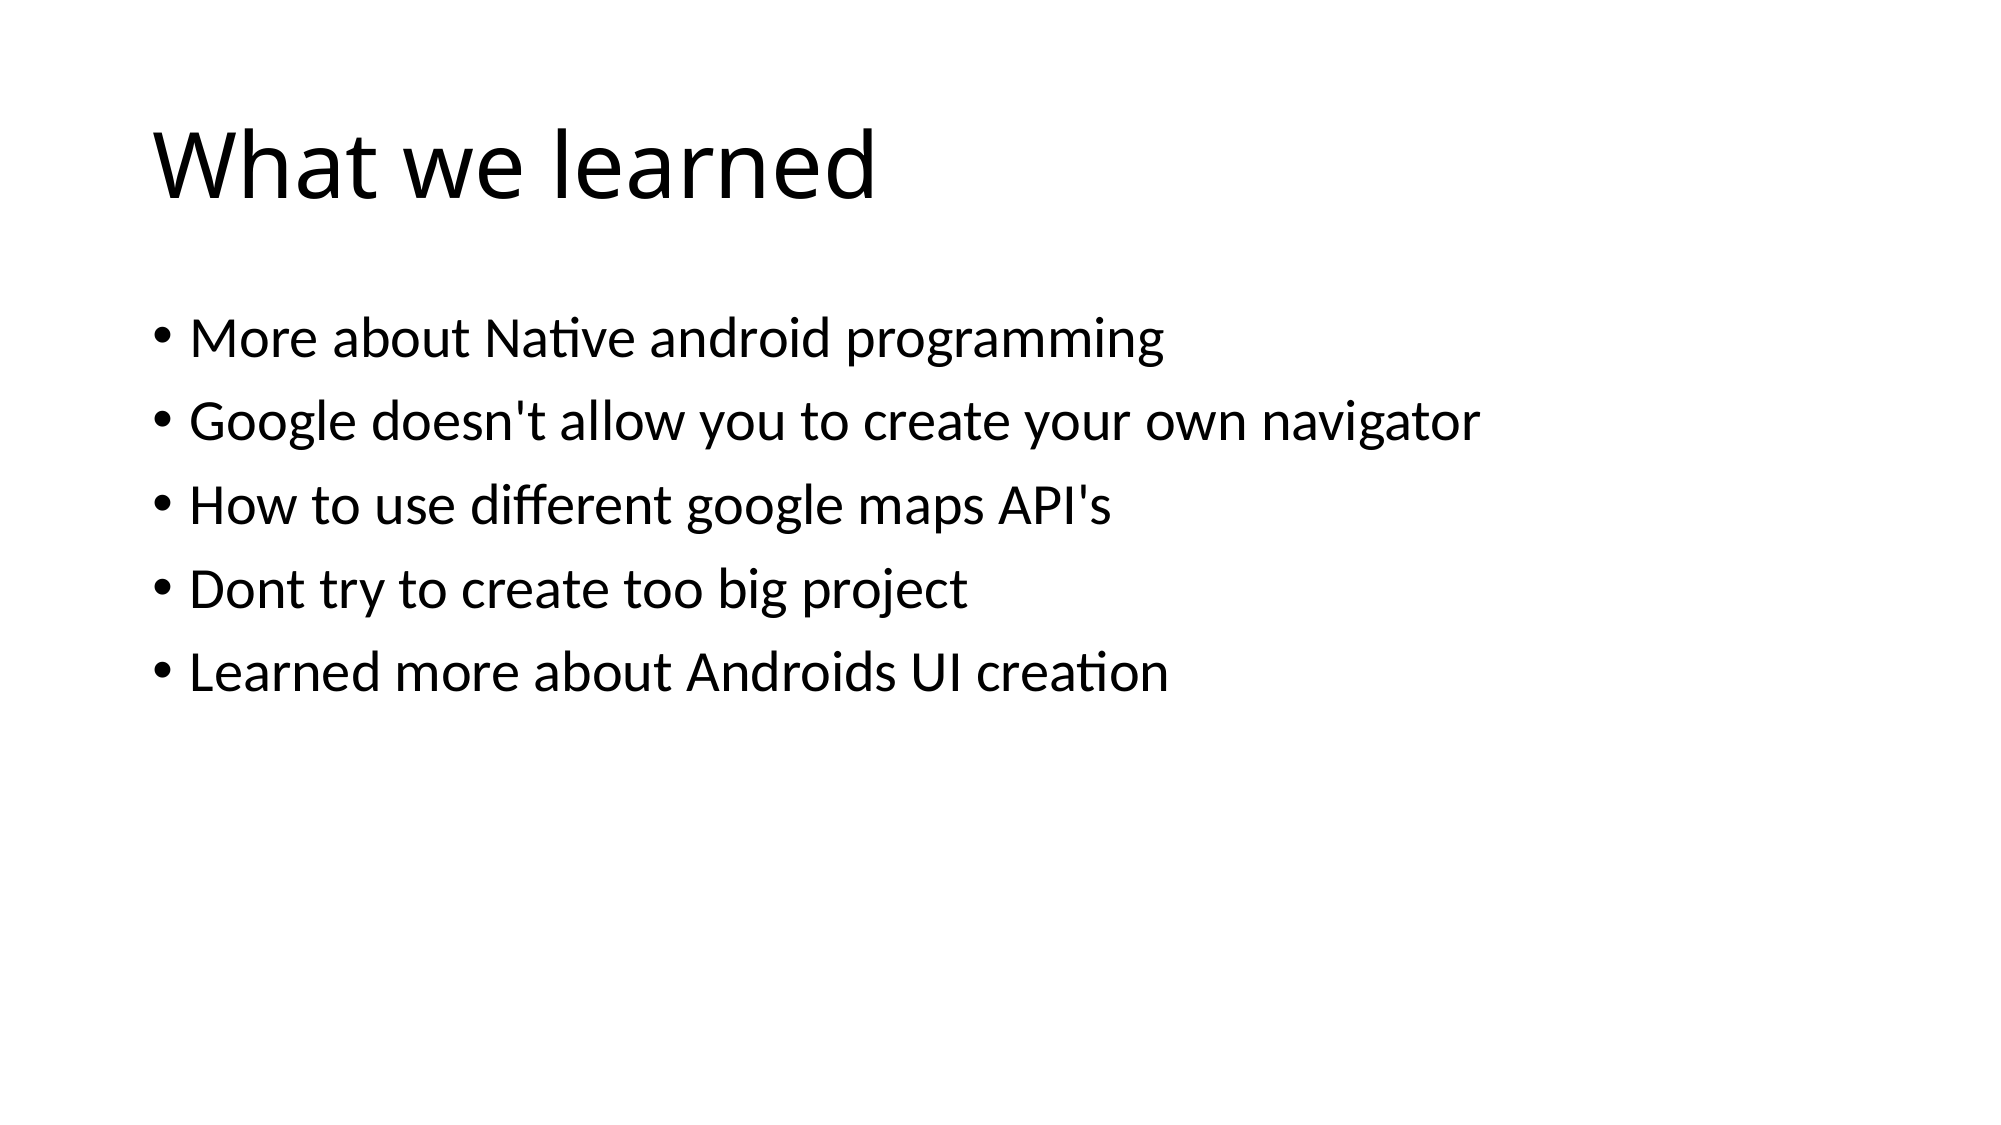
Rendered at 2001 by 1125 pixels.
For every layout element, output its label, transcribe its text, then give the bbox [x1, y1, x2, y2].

title What we learned [137, 59, 1863, 278]
list More about Native android programming Google doesn't allow you to create your own navigator How to use different google maps API's Dont try to create too big project Learned more about Androids UI creation [137, 299, 1863, 1014]
